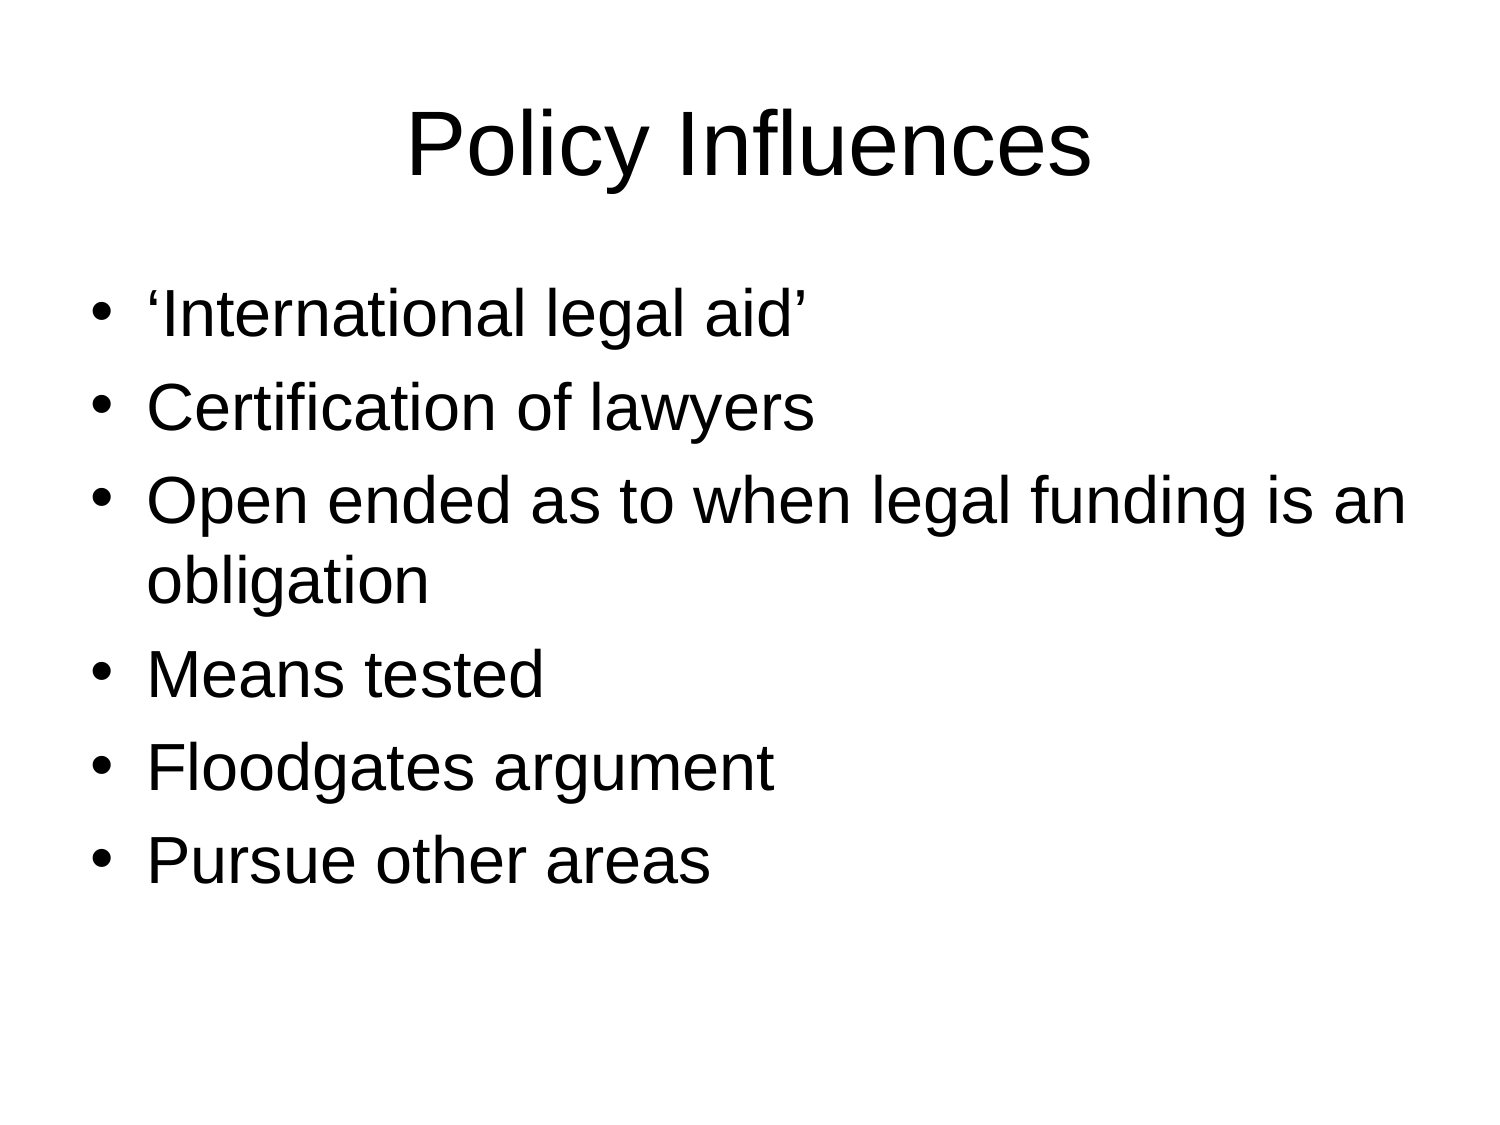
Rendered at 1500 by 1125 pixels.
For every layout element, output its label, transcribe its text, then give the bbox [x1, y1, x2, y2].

list ‘International legal aid’ Certification of lawyers Open ended as to when legal funding is an obligation Means tested Floodgates argument Pursue other areas [75, 262, 1425, 1005]
title Policy Influences [75, 45, 1425, 233]
